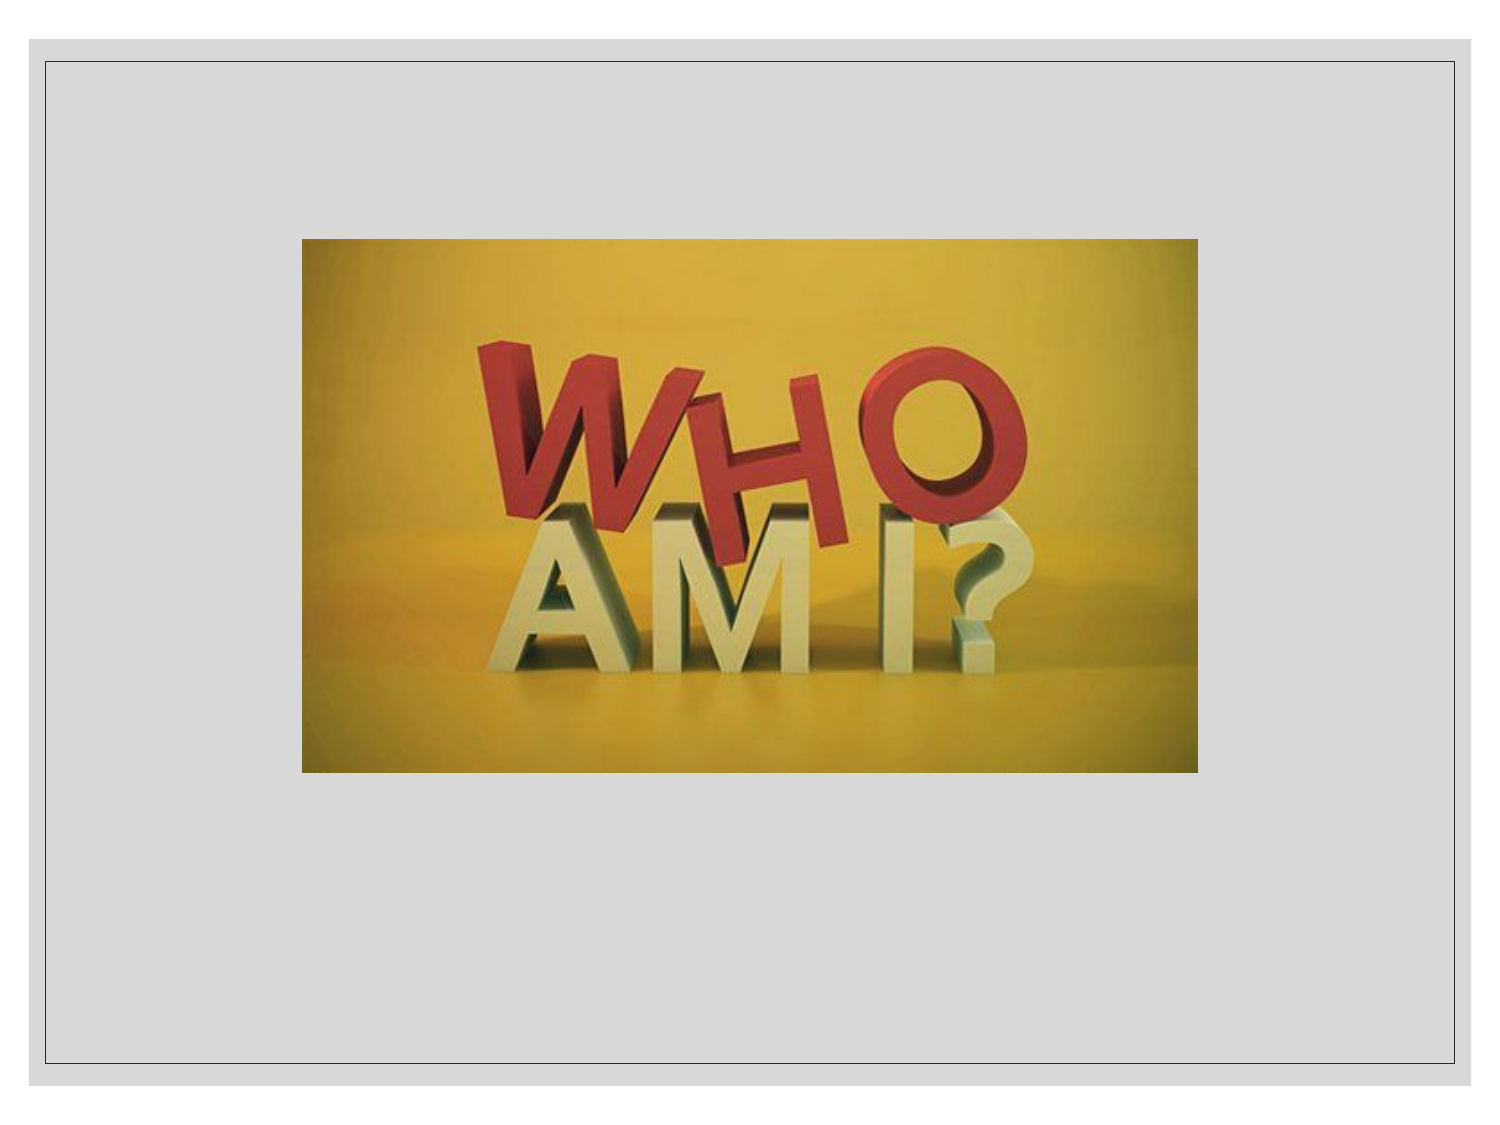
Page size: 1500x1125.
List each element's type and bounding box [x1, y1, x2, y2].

list [302, 239, 1198, 773]
